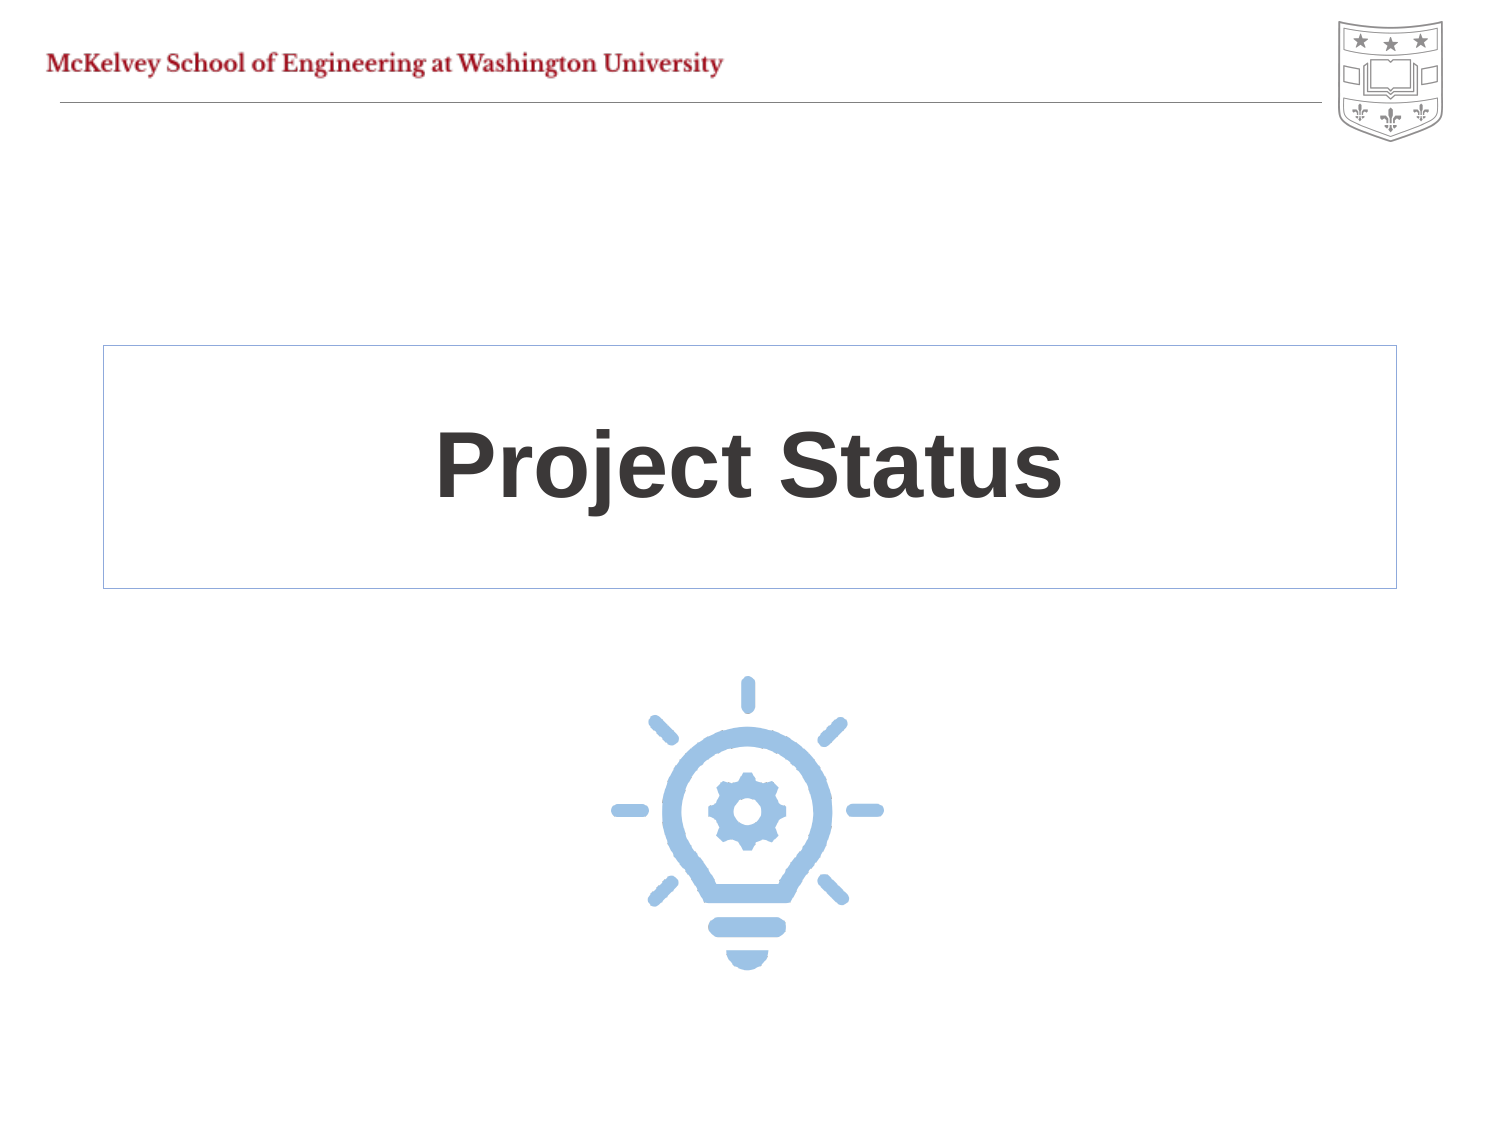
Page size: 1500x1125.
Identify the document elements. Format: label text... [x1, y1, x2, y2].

picture [1338, 21, 1443, 142]
title Project Status [103, 345, 1397, 589]
picture [586, 662, 914, 989]
